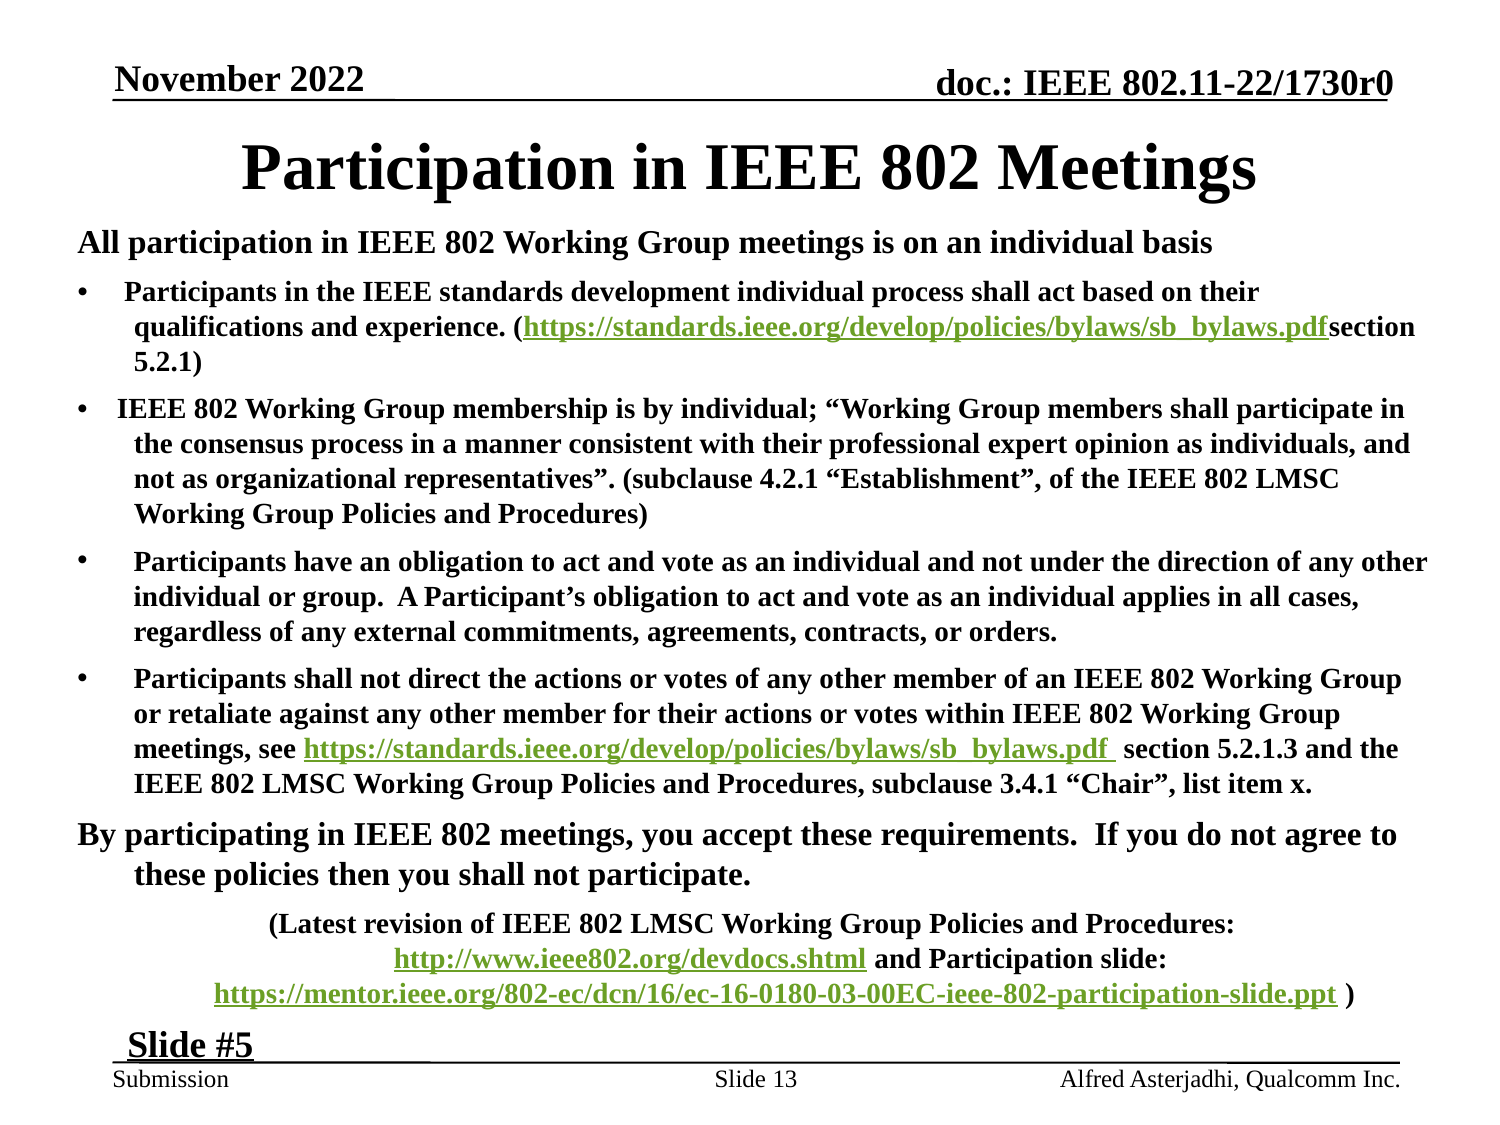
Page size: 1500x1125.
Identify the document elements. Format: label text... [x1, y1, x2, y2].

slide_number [114, 54, 493, 100]
list All participation in IEEE 802 Working Group meetings is on an individual basis • Participants in the IEEE standards development individual process shall act based on their qualifications and experience. (https://standards.ieee.org/develop/policies/bylaws/sb_bylaws.pdfsection 5.2.1) • IEEE 802 Working Group membership is by individual; “Working Group members shall participate in the consensus process in a manner consistent with their professional expert opinion as individuals, and not as organizational representatives”. (subclause 4.2.1 “Establishment”, of the IEEE 802 LMSC Working Group Policies and Procedures) Participants have an obligation to act and vote as an individual and not under the direction of any other individual or group. A Participant’s obligation to act and vote as an individual applies in all cases, regardless of any external commitments, agreements, contracts, or orders. Participants shall not direct the actions or votes of any other member of an IEEE 802 Working Group or retaliate against any other member for their actions or votes within IEEE 802 Working Group meetings, see https://standards.ieee.org/develop/policies/bylaws/sb_bylaws.pdf section 5.2.1.3 and the IEEE 802 LMSC Working Group Policies and Procedures, subclause 3.4.1 “Chair”, list item x. By participating in IEEE 802 meetings, you accept these requirements. If you do not agree to these policies then you shall not participate. (Latest revision of IEEE 802 LMSC Working Group Policies and Procedures: http://www.ieee802.org/devdocs.shtml and Participation slide: https://mentor.ieee.org/802-ec/dcn/16/ec-16-0180-03-00EC-ieee-802-participation-slide.ppt ) [62, 212, 1451, 1001]
slide_number Slide 13 [712, 1061, 800, 1123]
text_box Slide #5 [112, 1012, 269, 1073]
title Participation in IEEE 802 Meetings [112, 112, 1388, 212]
footer Alfred Asterjadhi, Qualcomm Inc. [878, 1061, 1402, 1093]
